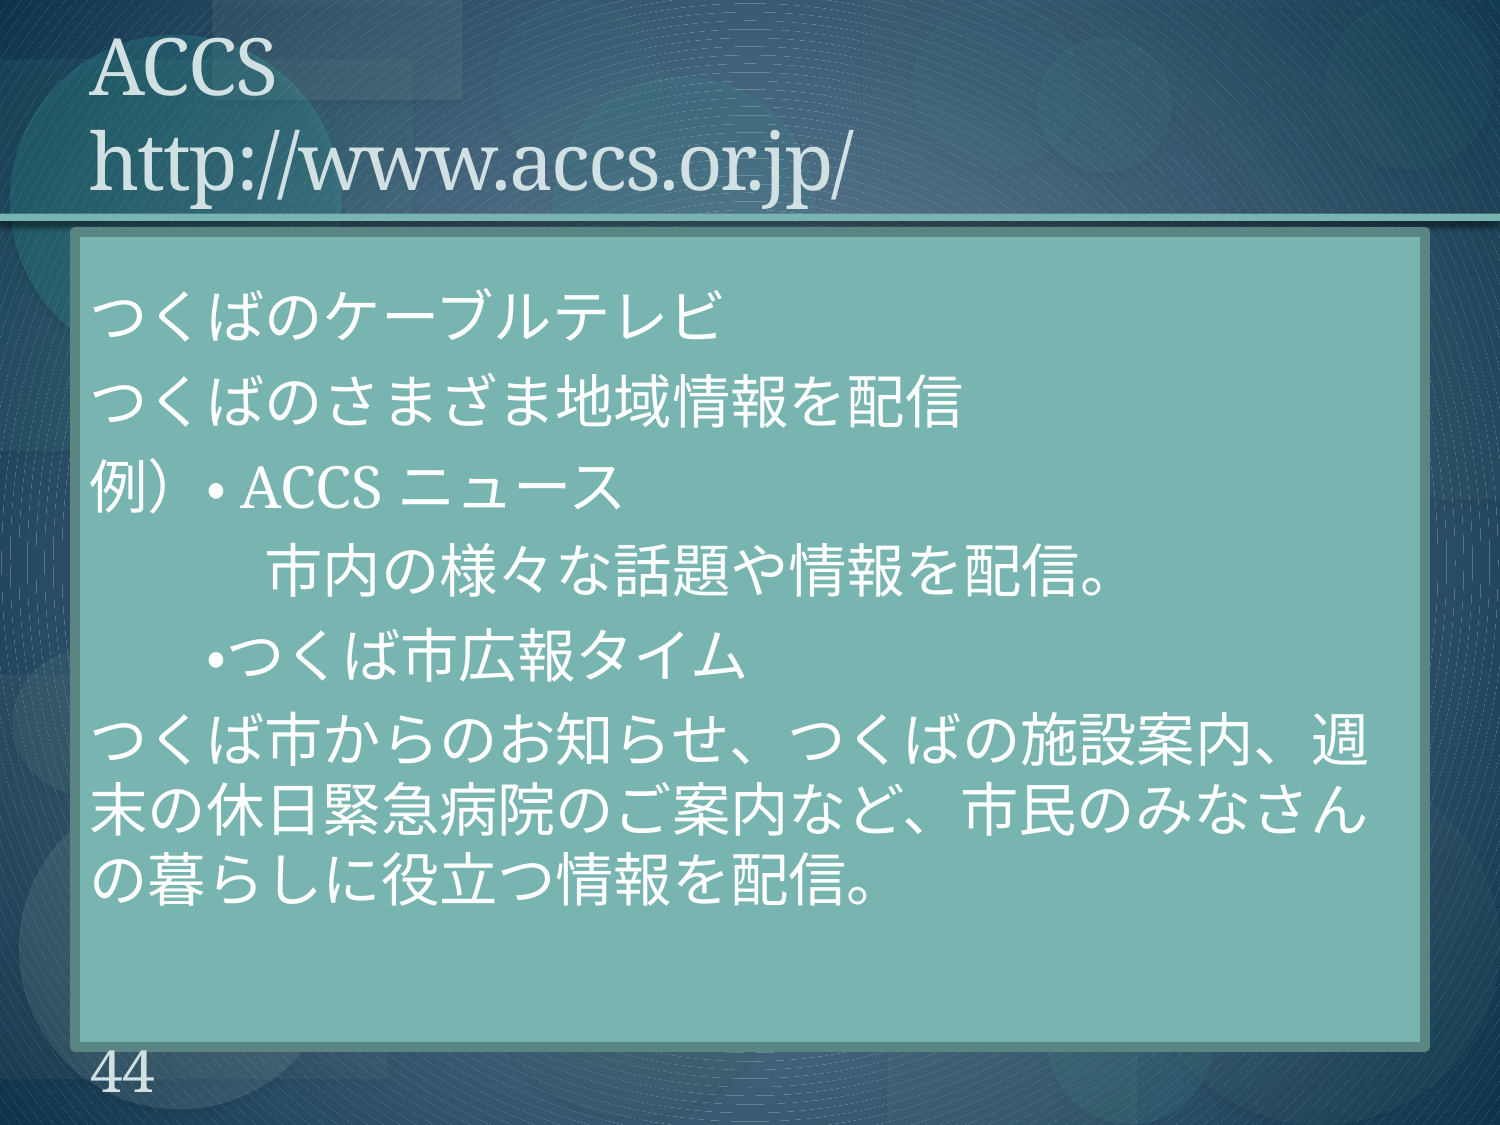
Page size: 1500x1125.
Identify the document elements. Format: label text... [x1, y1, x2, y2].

slide_number 44 [25, 1035, 221, 1111]
list つくばのケーブルテレビ つくばのさまざま地域情報を配信 例）・ACCSニュース 市内の様々な話題や情報を配信。 ・つくば市広報タイム つくば市からのお知らせ、つくばの施設案内、週末の休日緊急病院のご案内など、市民のみなさんの暮らしに役立つ情報を配信。 [70, 227, 1430, 1052]
title ACCS http://www.accs.or.jp/ [75, 26, 1425, 214]
